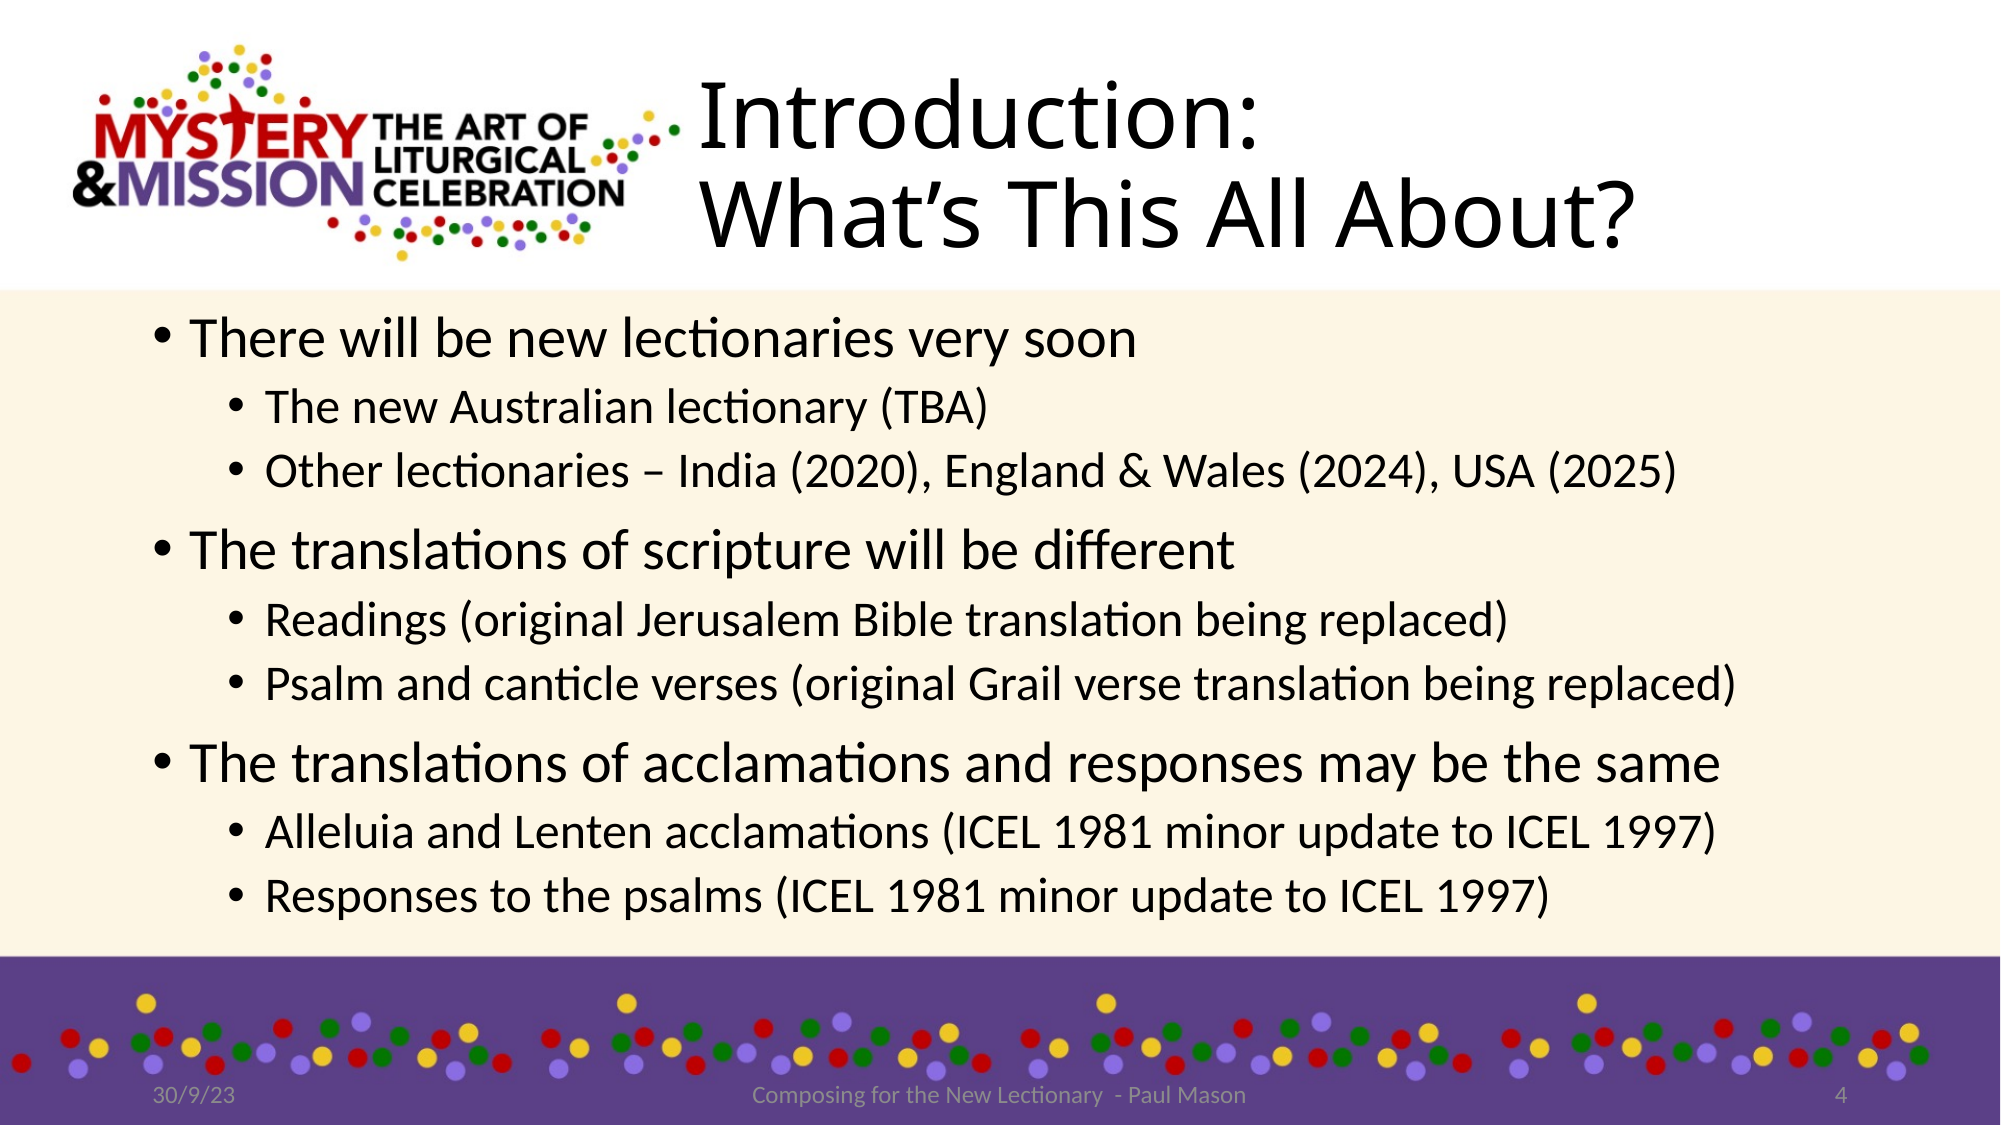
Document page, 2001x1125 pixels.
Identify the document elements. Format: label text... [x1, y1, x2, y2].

picture [0, 0, 2001, 1125]
footer Composing for the New Lectionary - Paul Mason [662, 1063, 1338, 1124]
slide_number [137, 1063, 588, 1124]
slide_number 4 [1412, 1063, 1863, 1124]
title Introduction: What’s This All About? [683, 59, 1863, 278]
list There will be new lectionaries very soon The new Australian lectionary (TBA) Other lectionaries – India (2020), England & Wales (2024), USA (2025) The translations of scripture will be different Readings (original Jerusalem Bible translation being replaced) Psalm and canticle verses (original Grail verse translation being replaced) The translations of acclamations and responses may be the same Alleluia and Lenten acclamations (ICEL 1981 minor update to ICEL 1997) Responses to the psalms (ICEL 1981 minor update to ICEL 1997) [137, 299, 1899, 1014]
